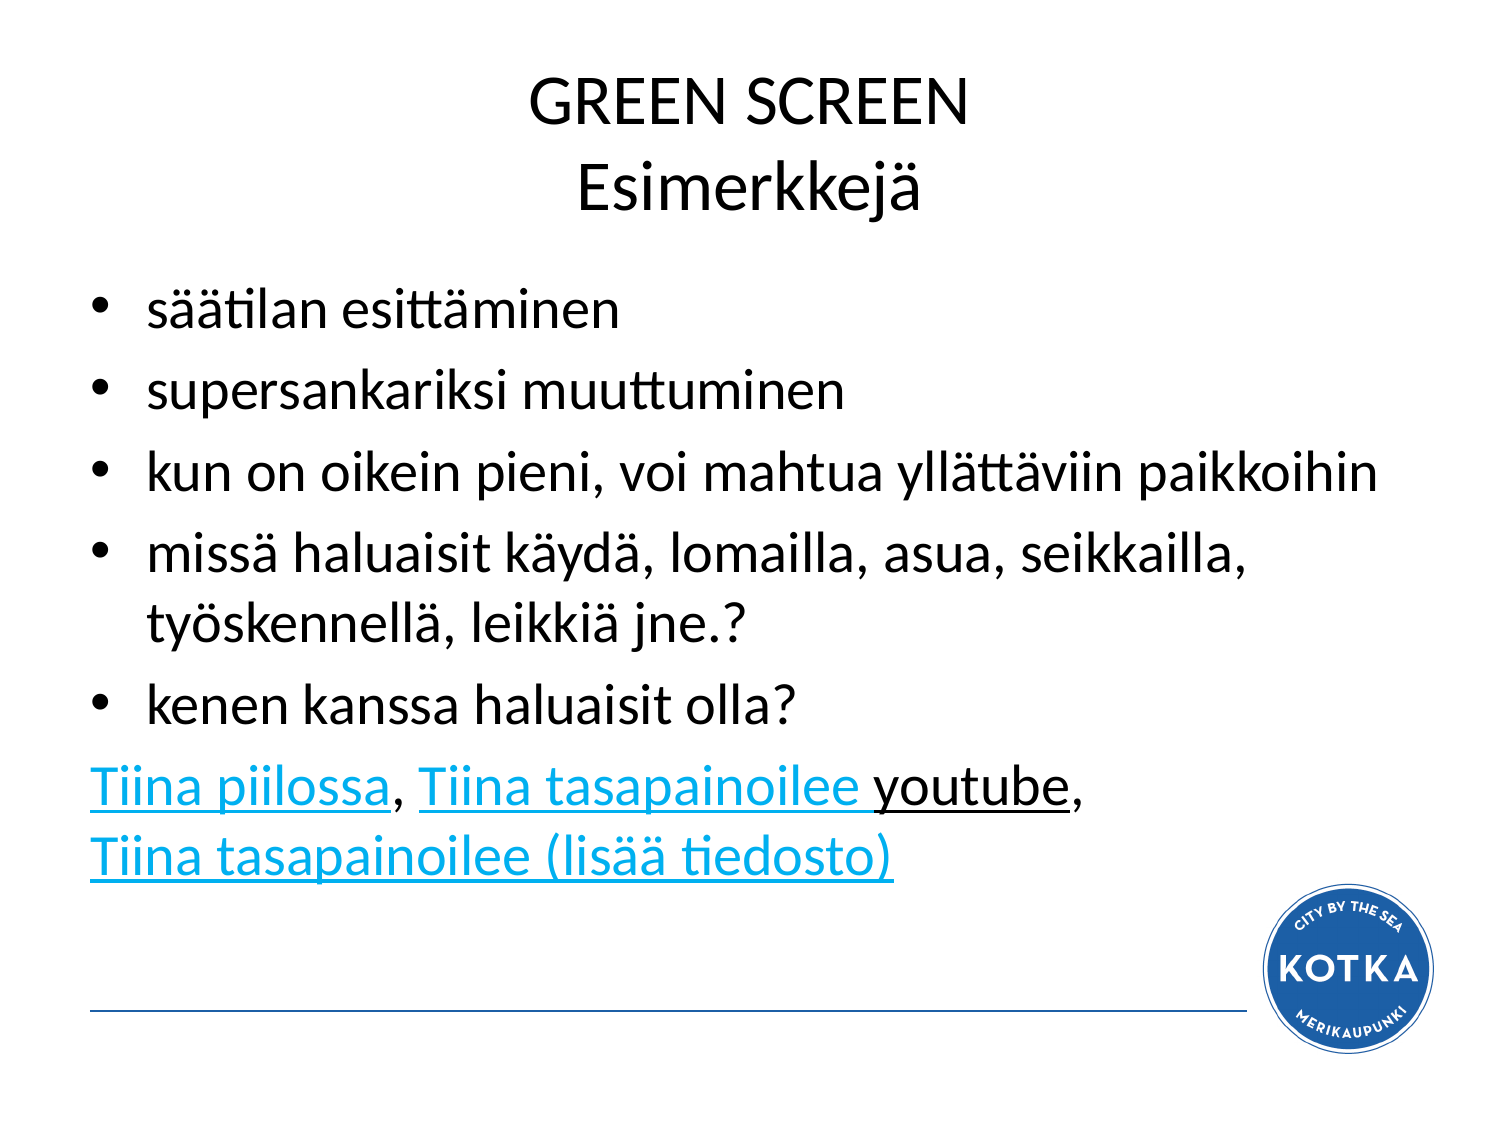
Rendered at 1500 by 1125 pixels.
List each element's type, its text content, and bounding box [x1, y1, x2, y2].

picture [1257, 878, 1439, 1059]
list säätilan esittäminen supersankariksi muuttuminen kun on oikein pieni, voi mahtua yllättäviin paikkoihin missä haluaisit käydä, lomailla, asua, seikkailla, työskennellä, leikkiä jne.? kenen kanssa haluaisit olla? Tiina piilossa, Tiina tasapainoilee youtube, Tiina tasapainoilee (lisää tiedosto) [75, 262, 1425, 1005]
title GREEN SCREEN Esimerkkejä [75, 45, 1425, 233]
